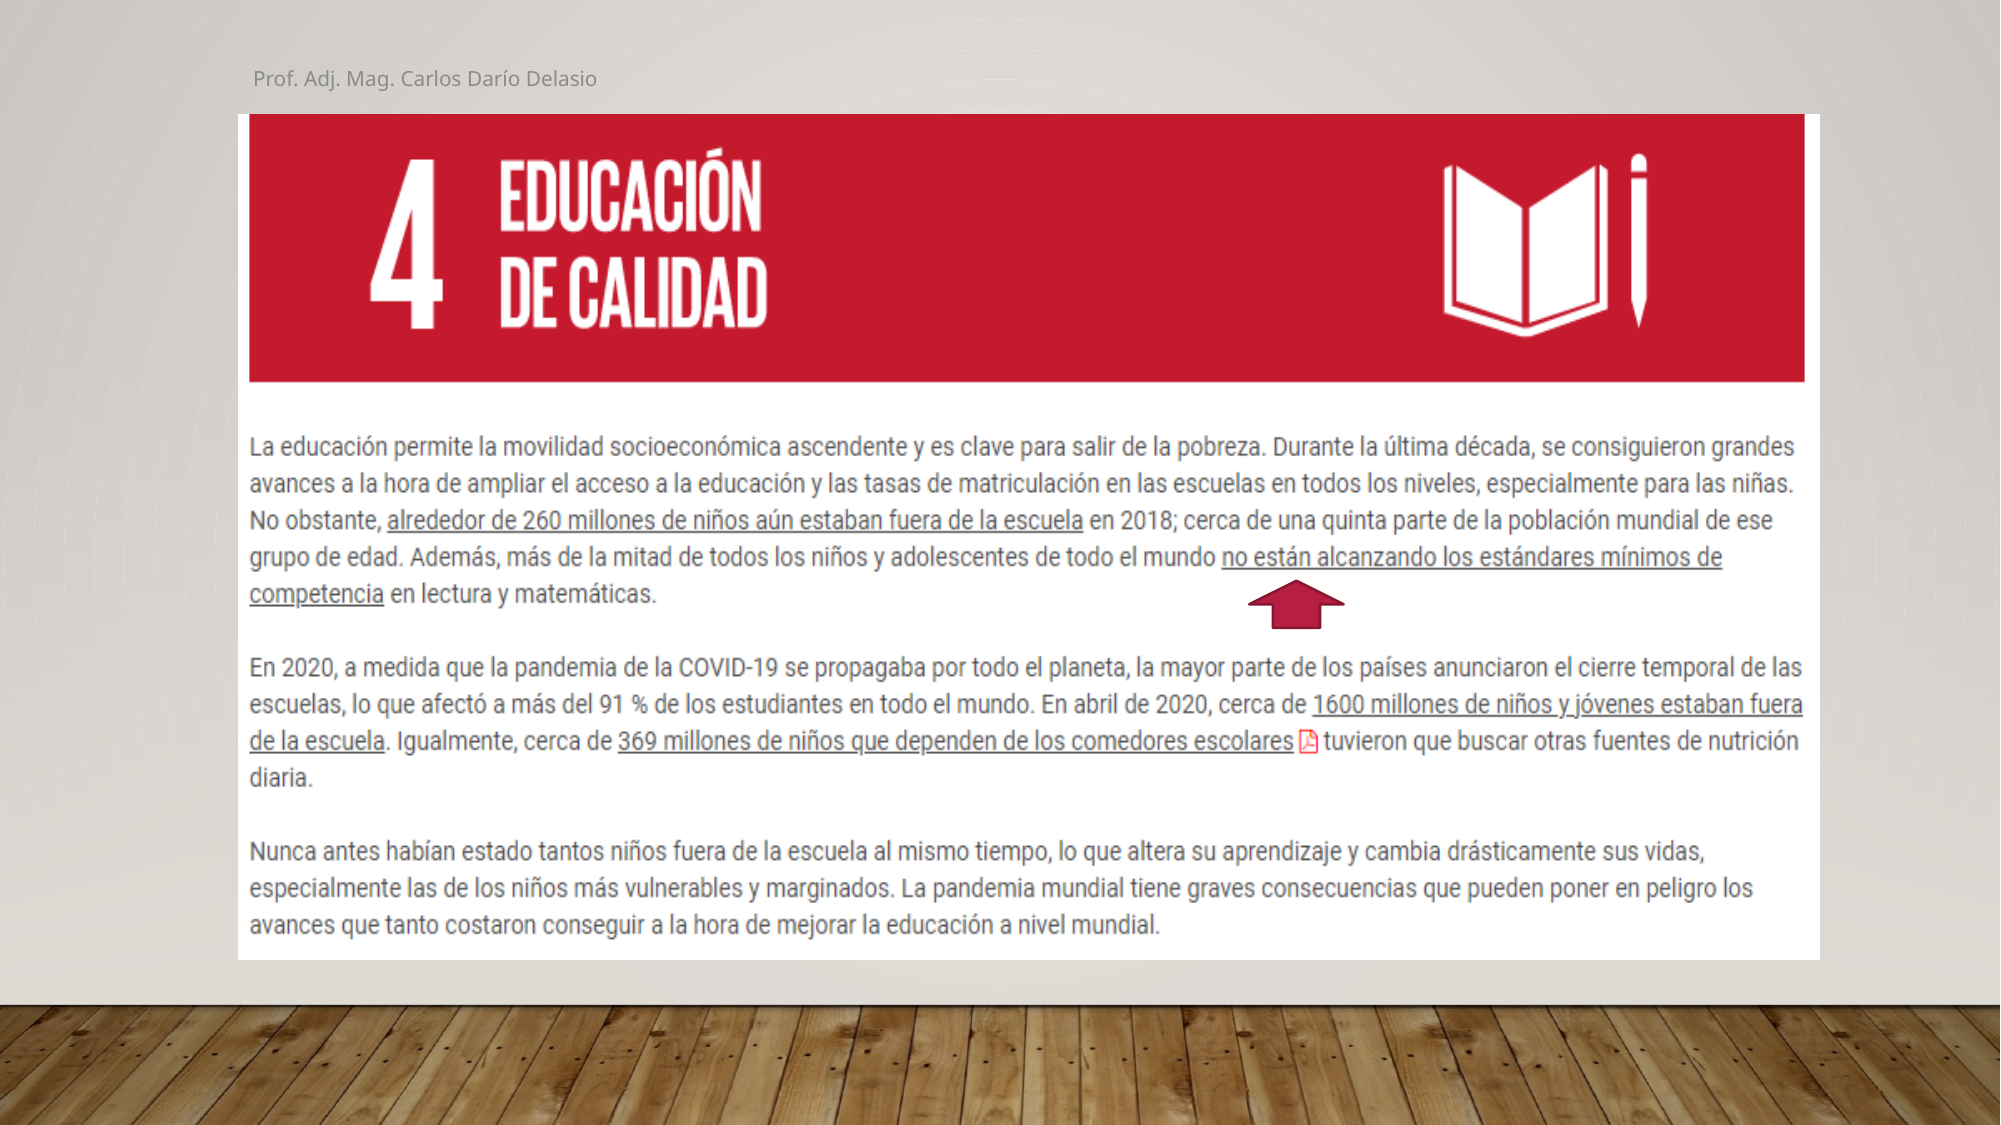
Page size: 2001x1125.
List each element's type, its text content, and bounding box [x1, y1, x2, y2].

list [238, 114, 1821, 961]
footer Prof. Adj. Mag. Carlos Darío Delasio [238, 54, 1213, 105]
picture [0, 1005, 2000, 1125]
